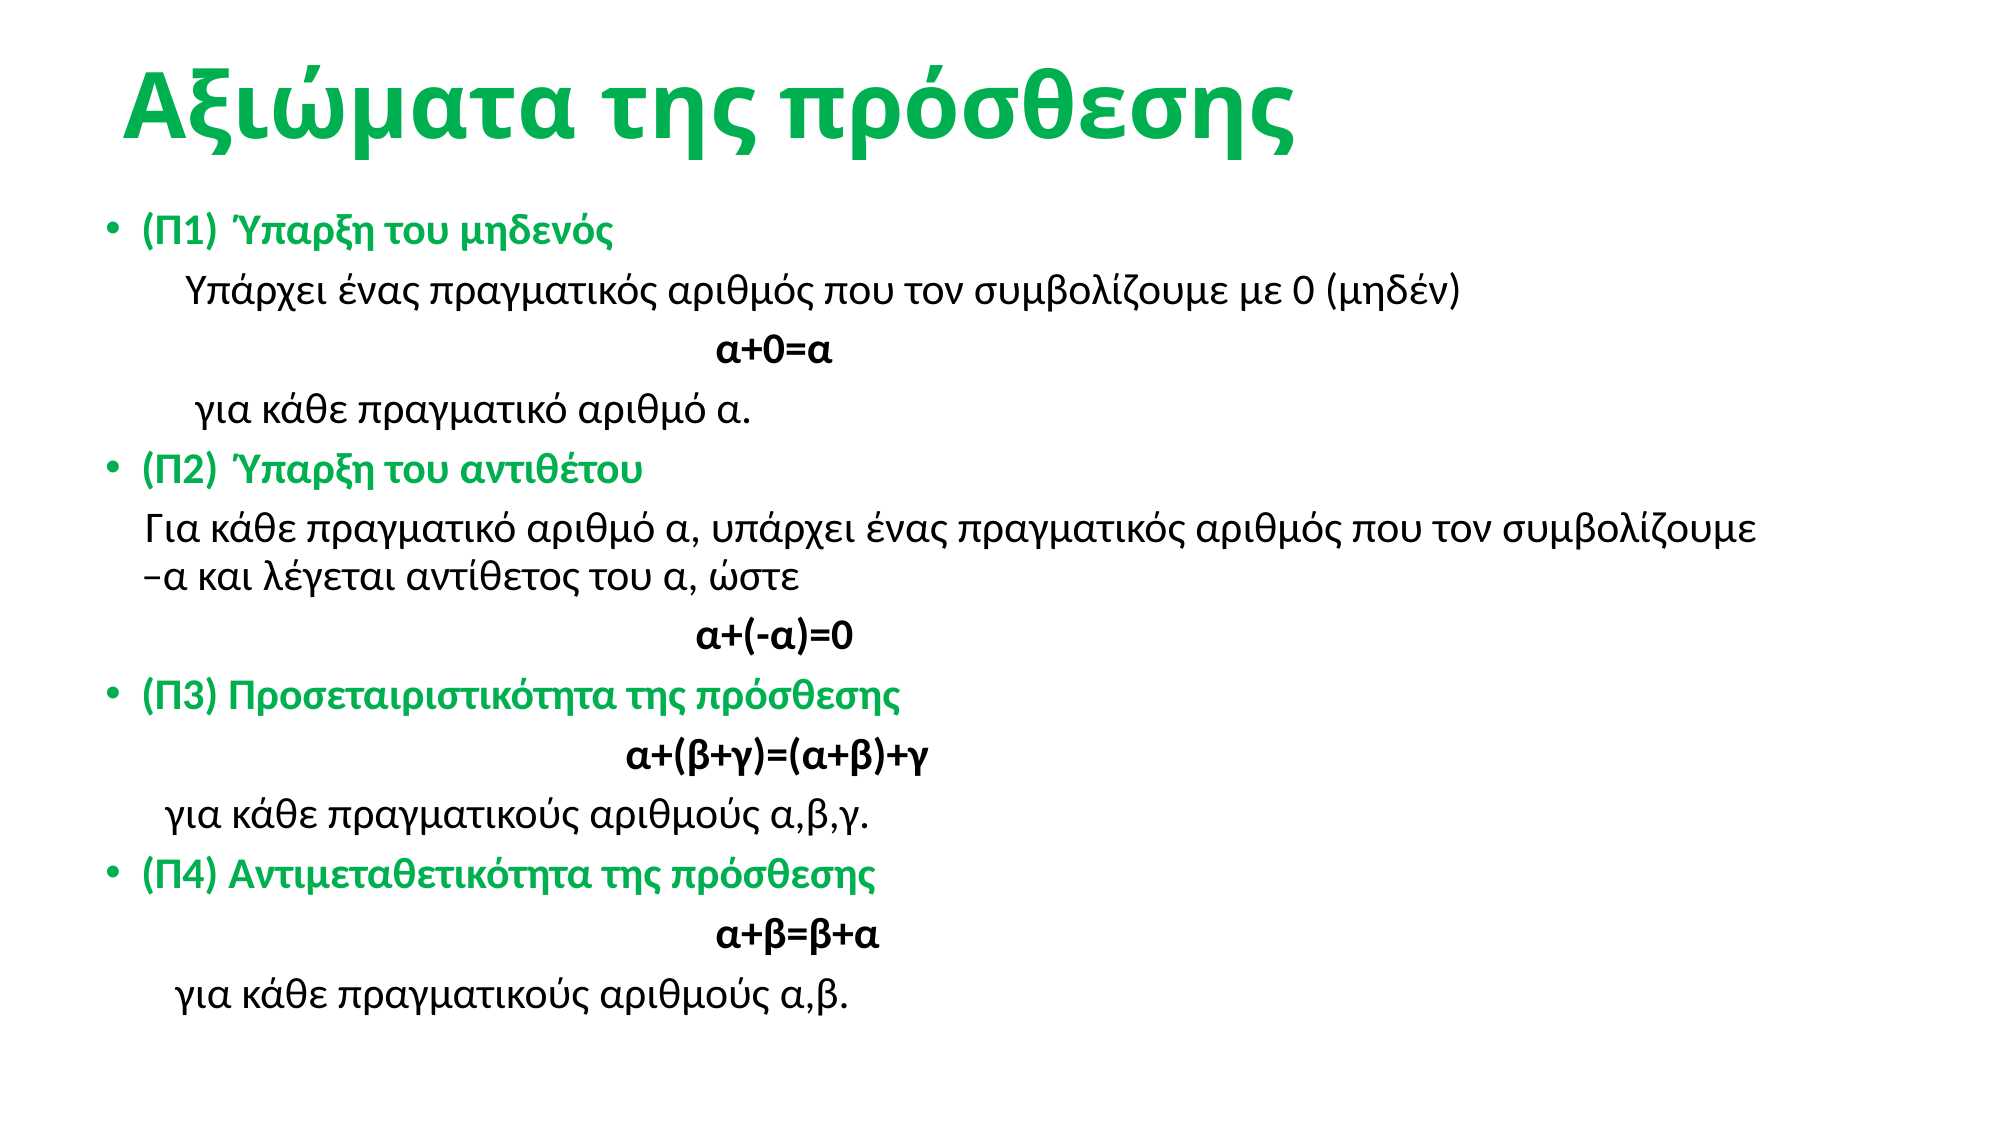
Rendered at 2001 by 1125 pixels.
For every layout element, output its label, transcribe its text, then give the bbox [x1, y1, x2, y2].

title Αξιώματα της πρόσθεσης [108, 0, 1406, 199]
list (Π1) Ύπαρξη του μηδενός Υπάρχει ένας πραγματικός αριθμός που τον συμβολίζουμε με 0 (μηδέν) α+0=α για κάθε πραγματικό αριθμό α. (Π2) Ύπαρξη του αντιθέτου Για κάθε πραγματικό αριθμό α, υπάρχει ένας πραγματικός αριθμός που τον συμβολίζουμε –α και λέγεται αντίθετος του α, ώστε α+(-α)=0 (Π3) Προσεταιριστικότητα της πρόσθεσης α+(β+γ)=(α+β)+γ για κάθε πραγματικούς αριθμούς α,β,γ. (Π4) Αντιμεταθετικότητα της πρόσθεσης α+β=β+α για κάθε πραγματικούς αριθμούς α,β. [90, 199, 1775, 1036]
